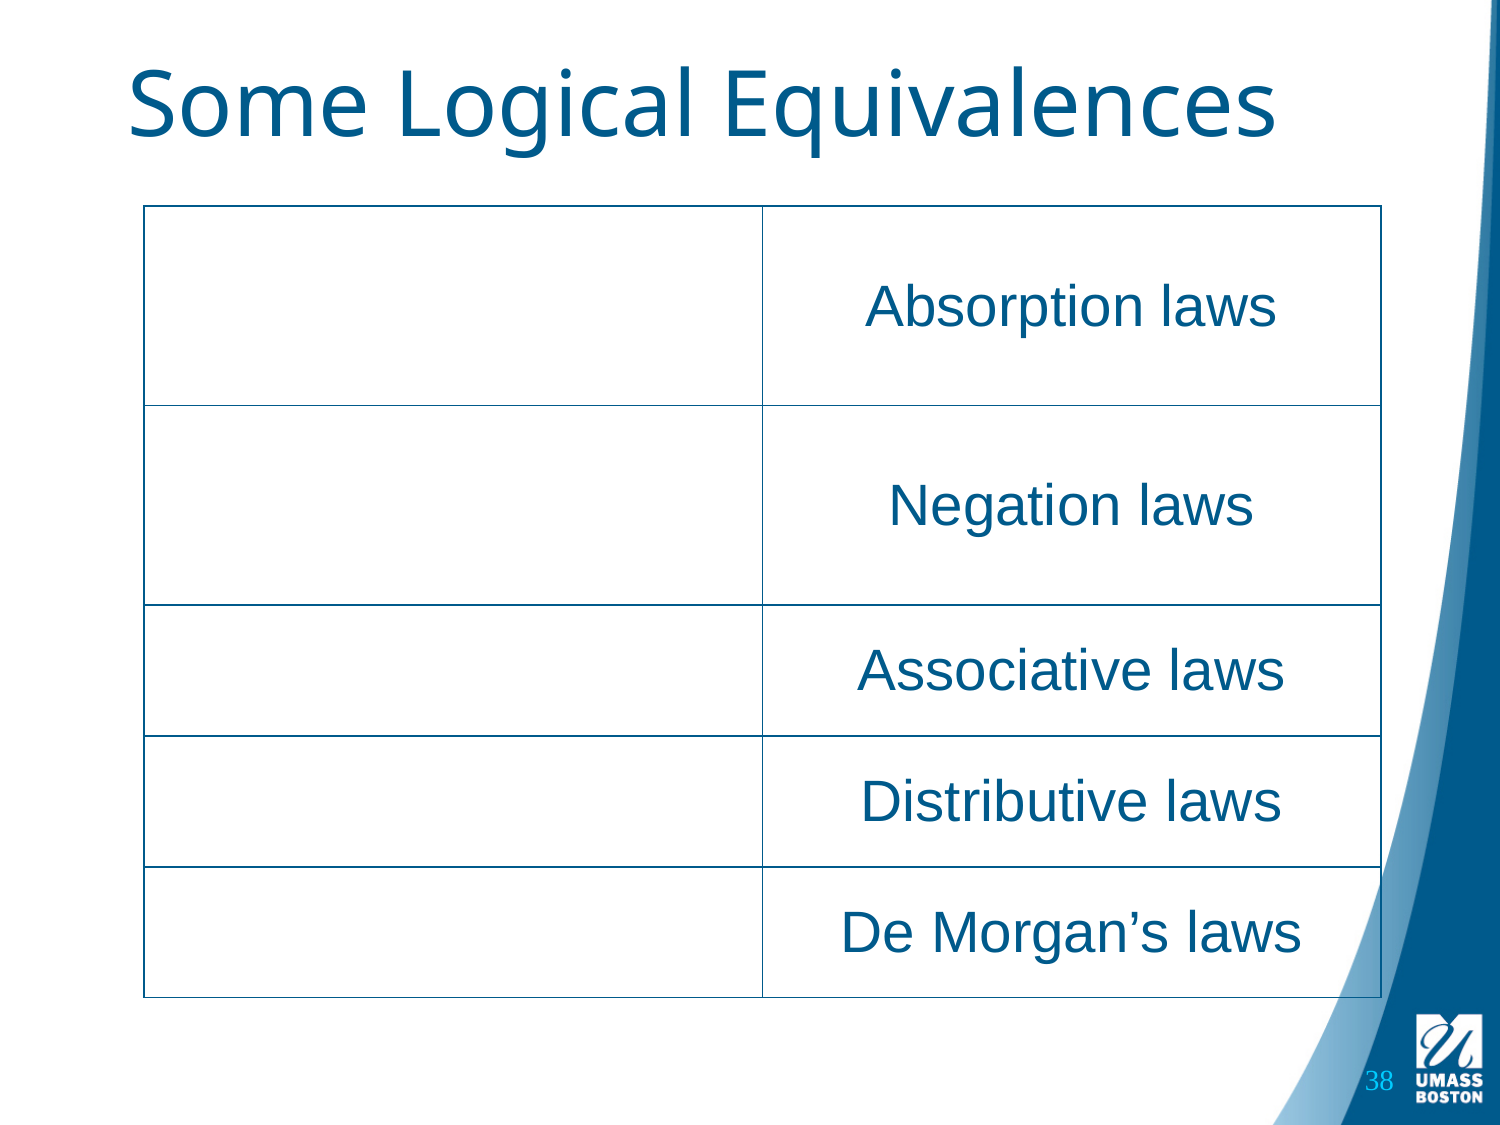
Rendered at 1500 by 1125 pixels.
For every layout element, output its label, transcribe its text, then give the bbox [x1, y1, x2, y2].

picture [0, 0, 1500, 1125]
slide_number 38 [1350, 1053, 1425, 1125]
title Some Logical Equivalences [112, 37, 1413, 150]
